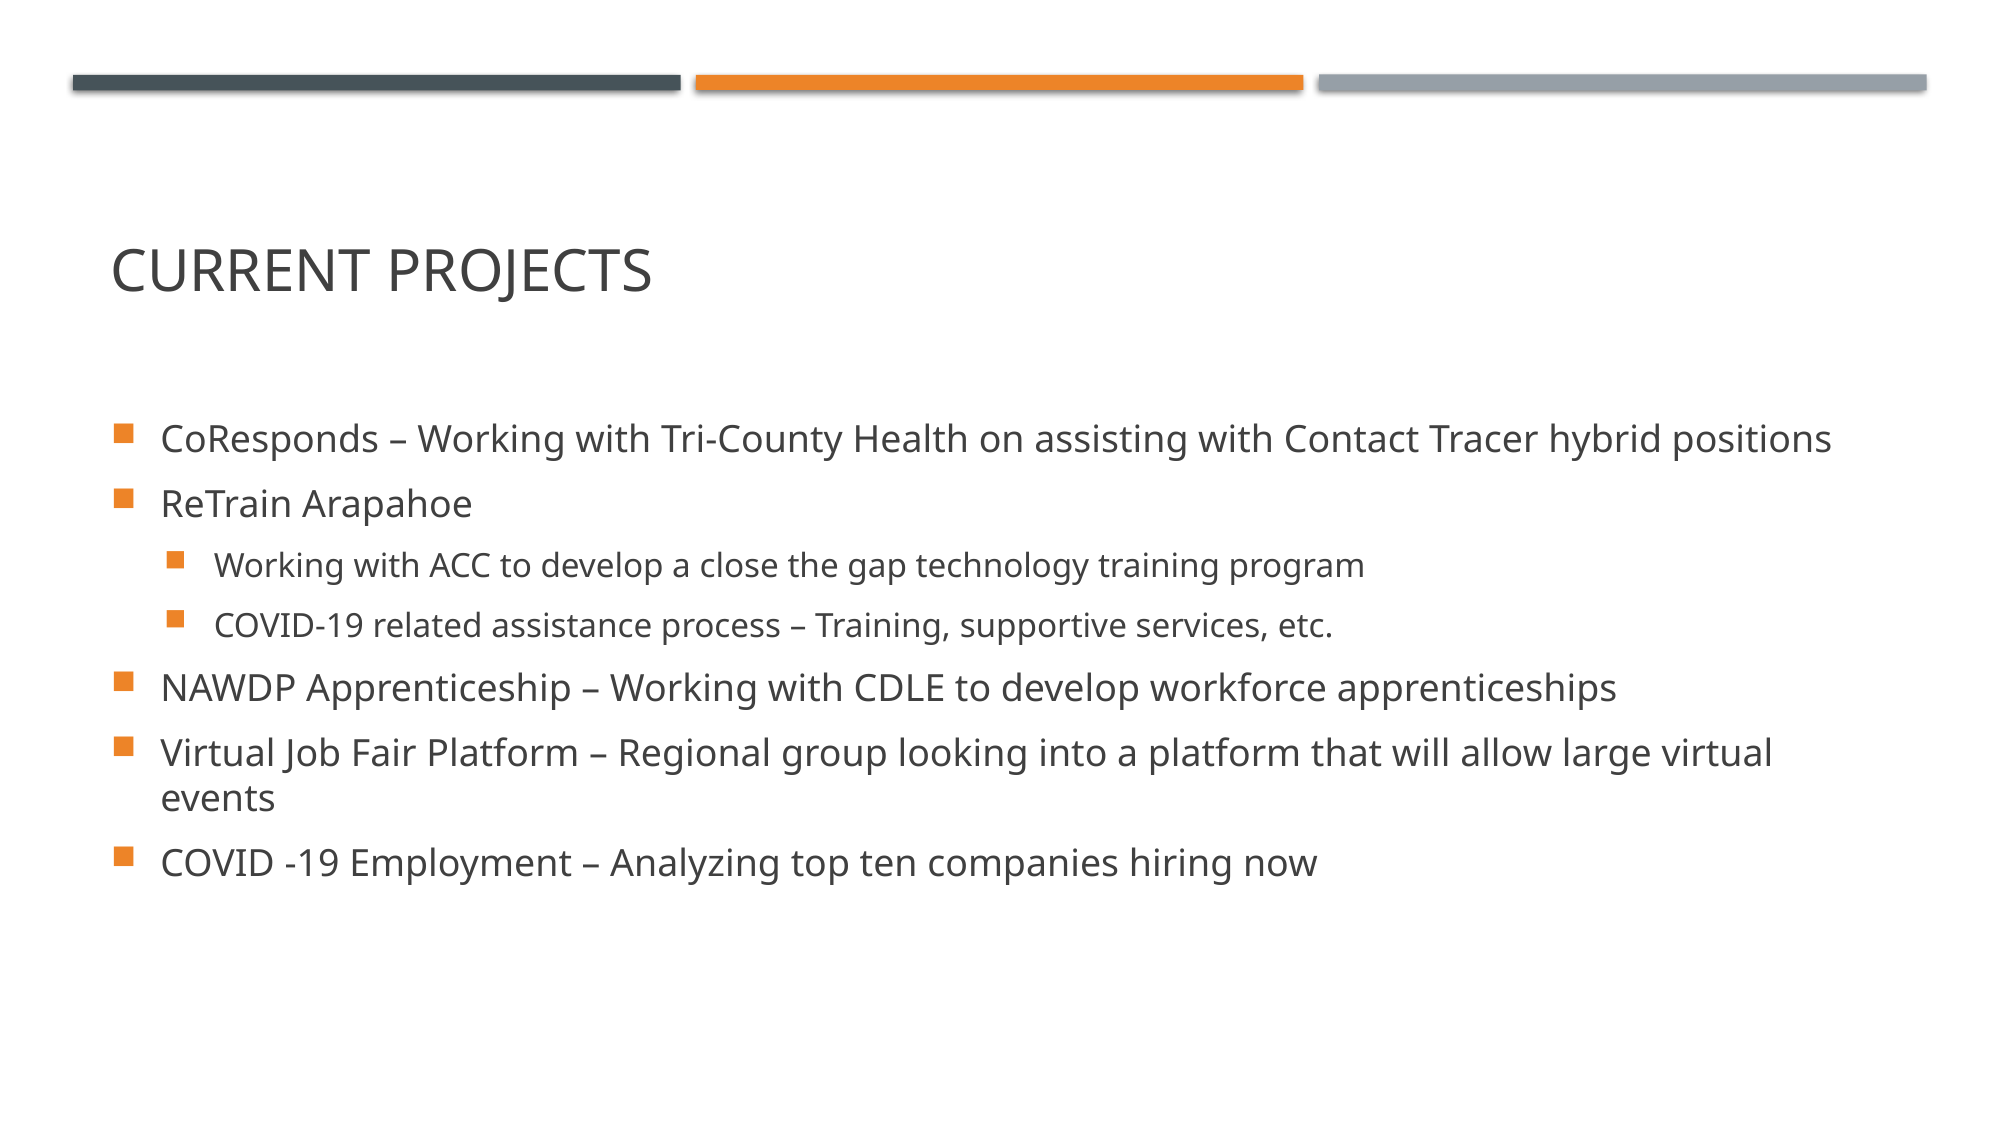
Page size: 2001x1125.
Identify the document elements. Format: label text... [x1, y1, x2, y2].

title Current projects [95, 115, 1905, 311]
list CoResponds – Working with Tri-County Health on assisting with Contact Tracer hybrid positions ReTrain Arapahoe Working with ACC to develop a close the gap technology training program COVID-19 related assistance process – Training, supportive services, etc. NAWDP Apprenticeship – Working with CDLE to develop workforce apprenticeships Virtual Job Fair Platform – Regional group looking into a platform that will allow large virtual events COVID -19 Employment – Analyzing top ten companies hiring now [95, 383, 1905, 981]
